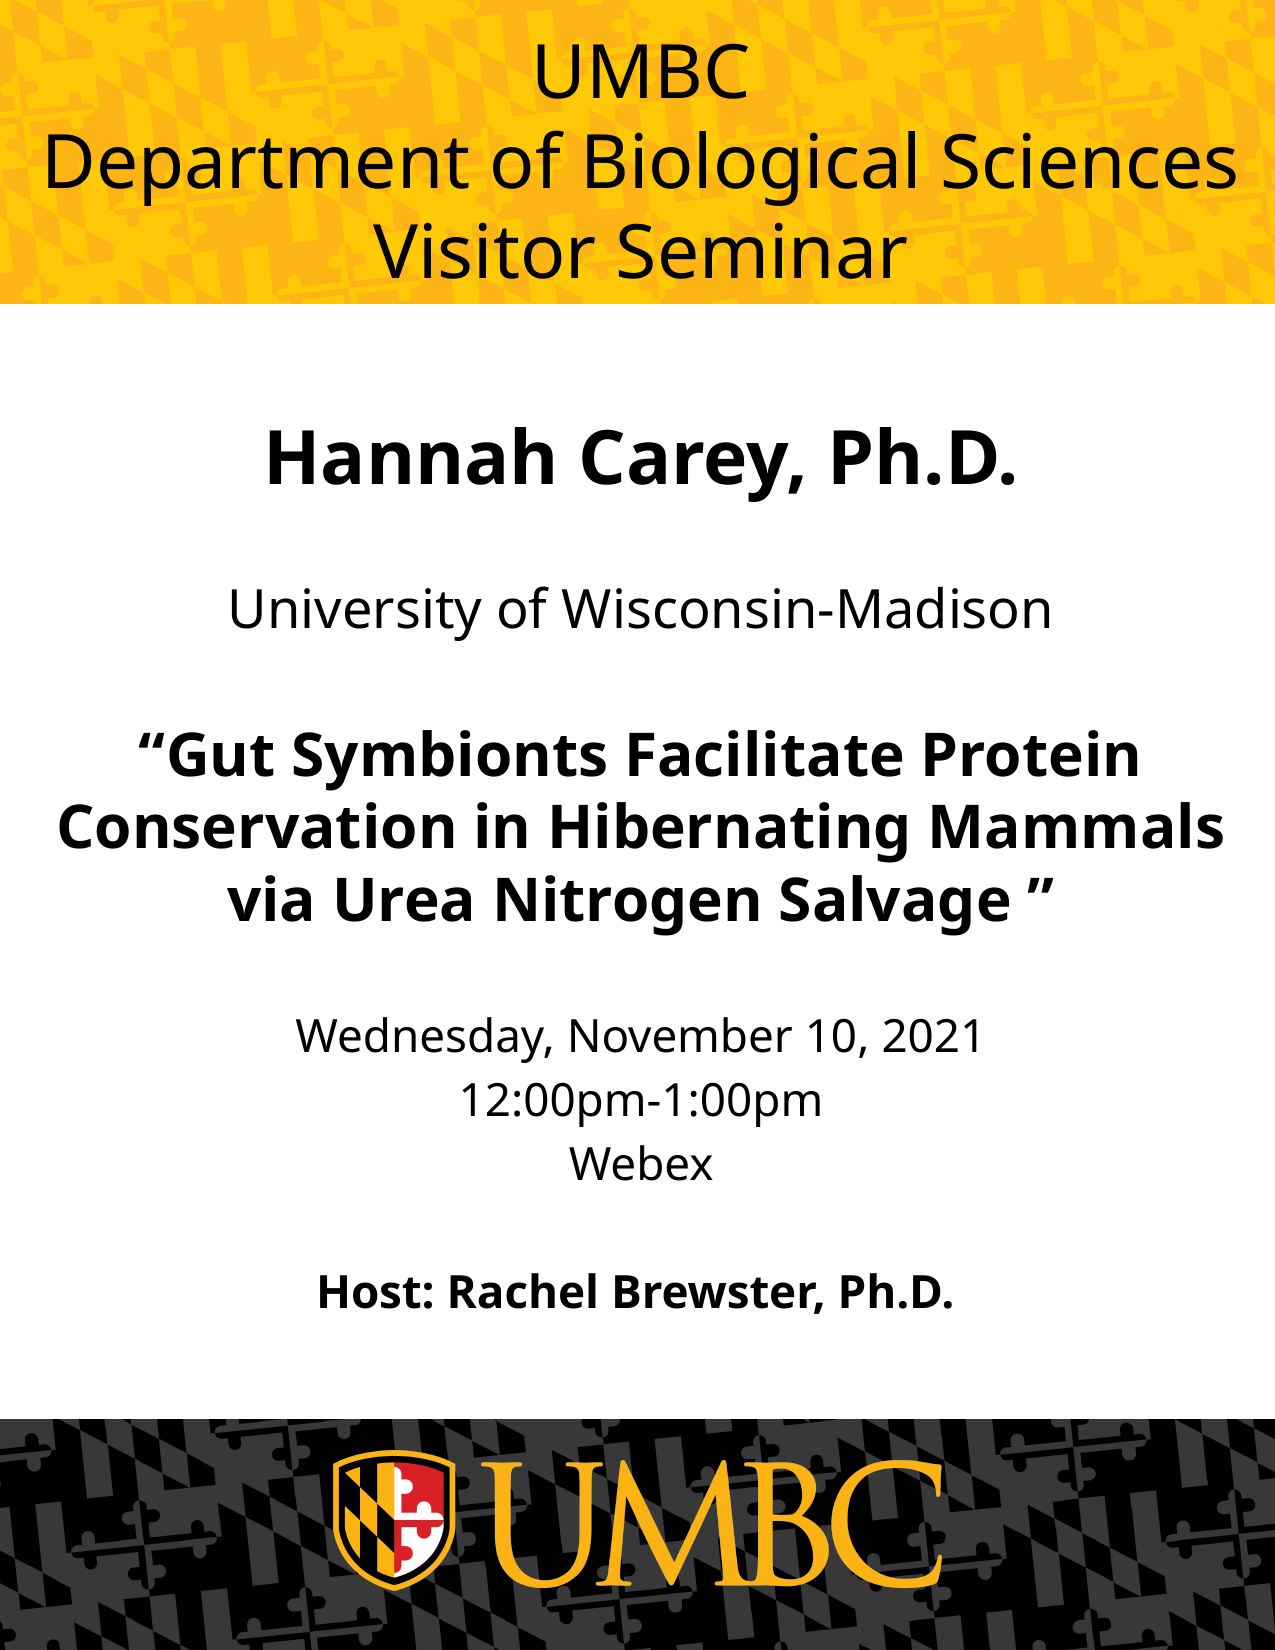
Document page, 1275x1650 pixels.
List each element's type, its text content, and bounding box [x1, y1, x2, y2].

subtitle Hannah Carey, Ph.D. University of Wisconsin-Madison “Gut Symbionts Facilitate Protein Conservation in Hibernating Mammals via Urea Nitrogen Salvage ” Wednesday, November 10, 2021 12:00pm-1:00pm Webex Host: Rachel Brewster, Ph.D. [7, 311, 1275, 1413]
picture [0, 1418, 1275, 1650]
picture [0, 0, 1275, 304]
